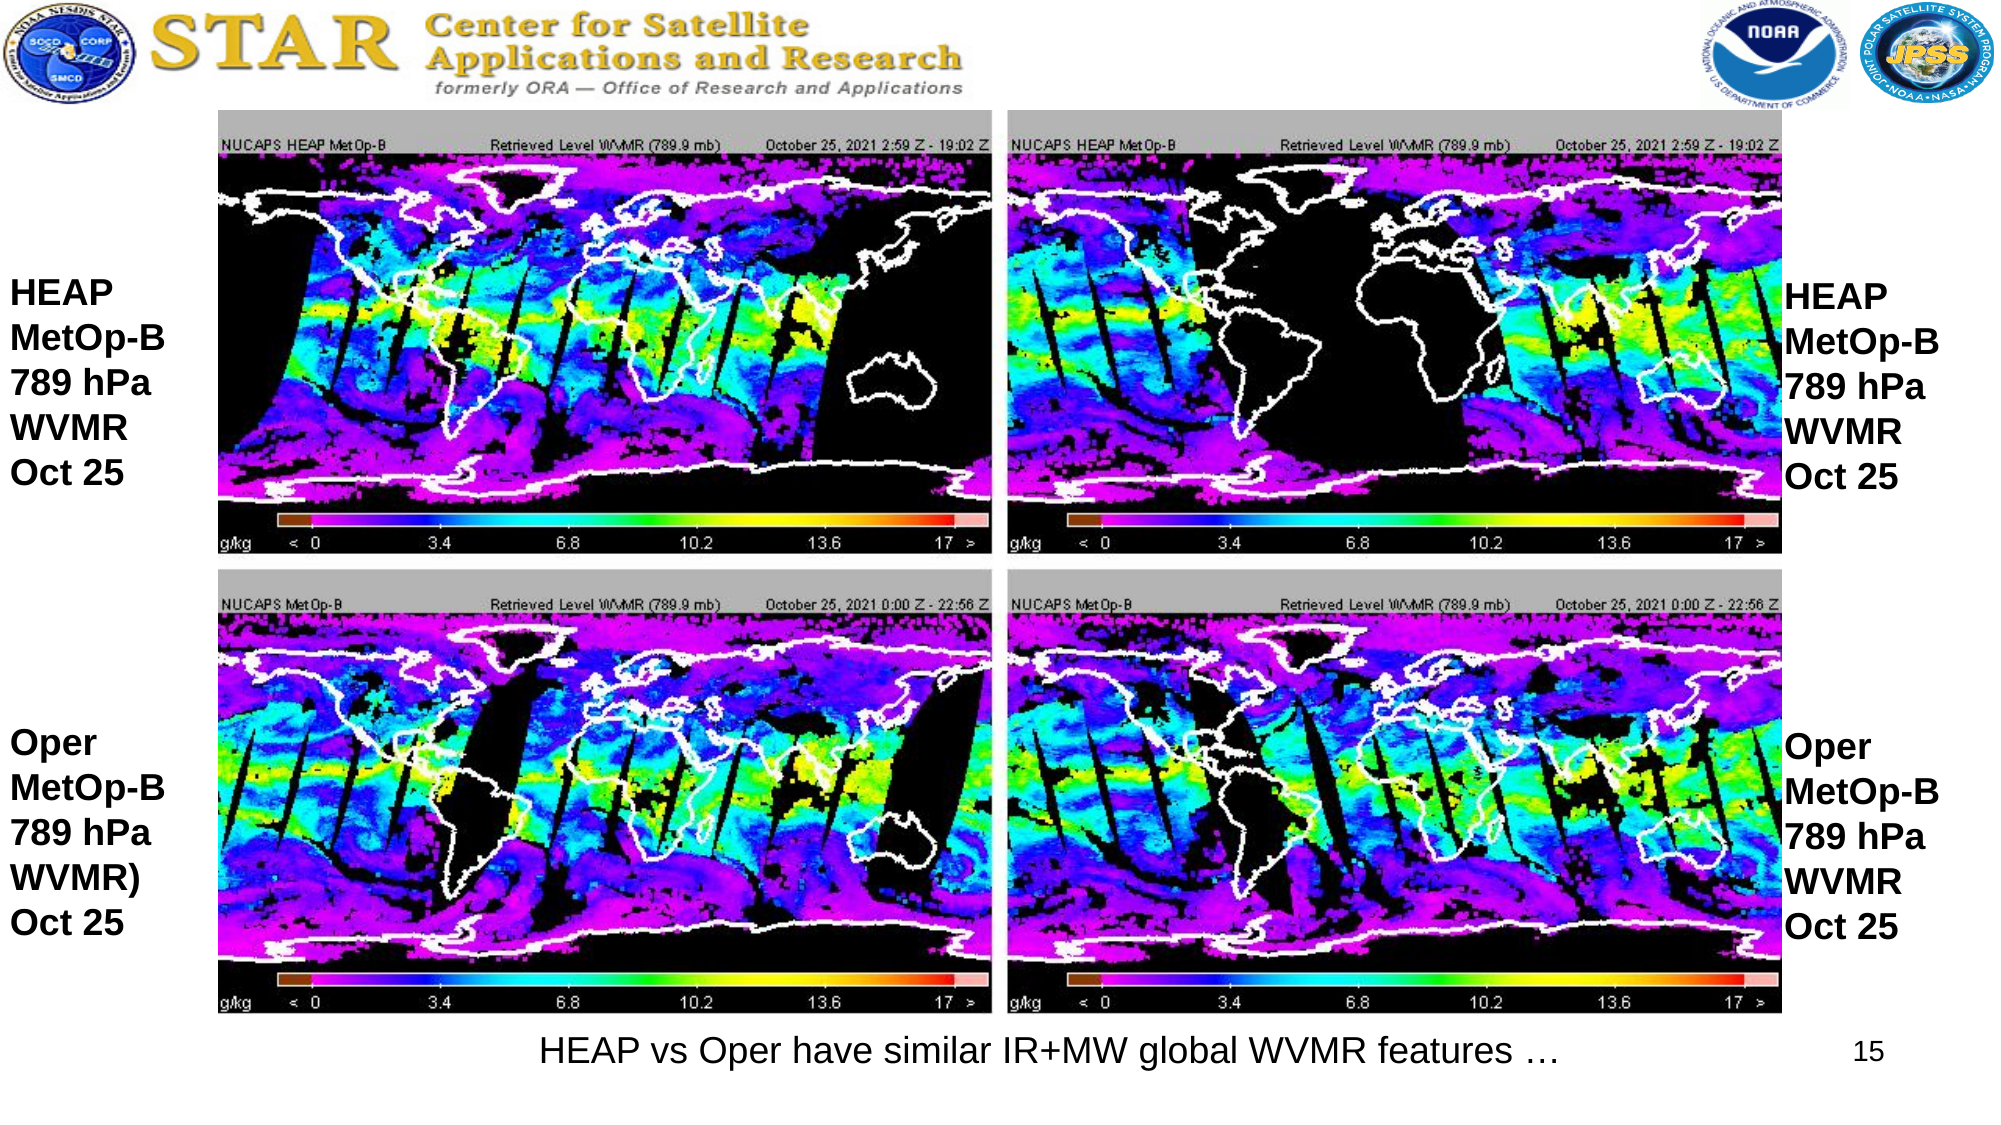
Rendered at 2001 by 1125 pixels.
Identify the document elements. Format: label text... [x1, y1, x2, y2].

text_box HEAP MetOp-B 789 hPa WVMR Oct 25 Oper MetOp-B 789 hPa WVMR Oct 25 [1769, 264, 1956, 1090]
picture [218, 0, 1850, 1016]
text_box HEAP MetOp-B 789 hPa WVMR Oct 25 Oper MetOp-B 789 hPa WVMR) Oct 25 [0, 260, 181, 1086]
picture [1860, 2, 1994, 103]
slide_number 15 [1433, 1024, 1901, 1103]
text_box HEAP vs Oper have similar IR+MW global WVMR features … [524, 1022, 1577, 1079]
picture [0, 0, 1084, 107]
